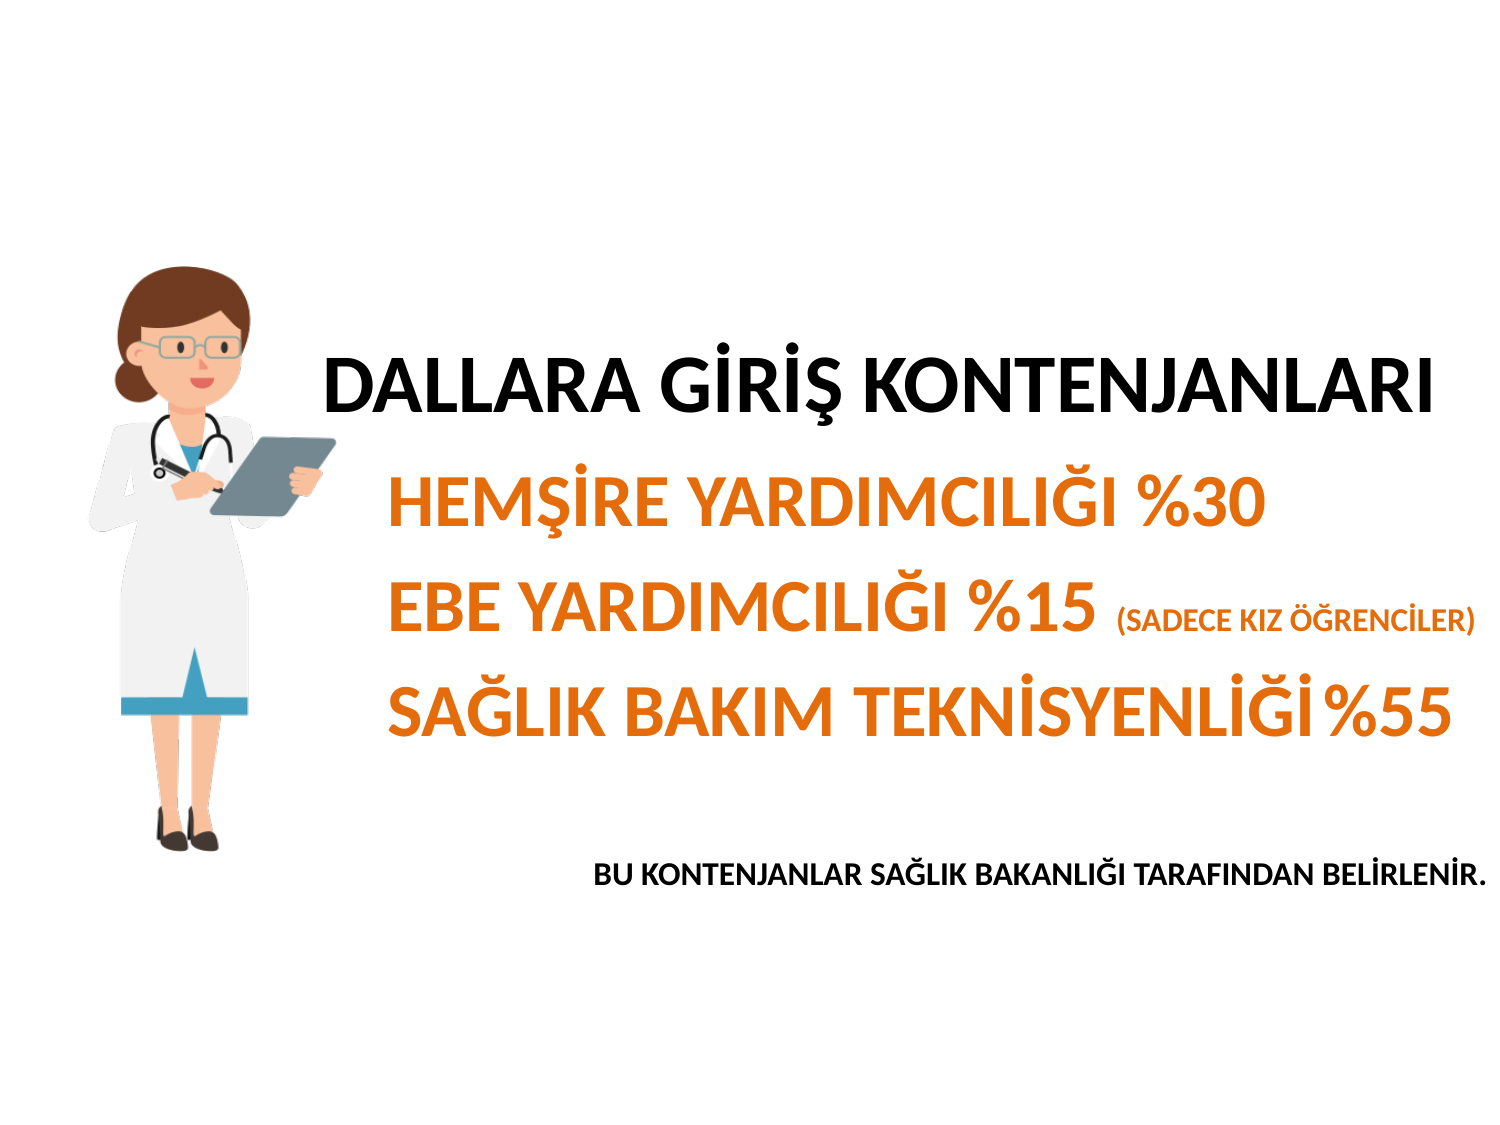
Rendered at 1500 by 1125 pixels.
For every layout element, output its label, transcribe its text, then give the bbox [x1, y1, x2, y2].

title DALLARA GİRİŞ KONTENJANLARI [894, 255, 1459, 444]
picture [0, 172, 890, 918]
list HEMŞİRE YARDIMCILIĞI %30 EBE YARDIMCILIĞI %15 (SADECE KIZ ÖĞRENCİLER) SAĞLIK BAKIM TEKNİSYENLİĞİ %55 BU KONTENJANLAR SAĞLIK BAKANLIĞI TARAFINDAN BELİRLENİR. [371, 444, 1500, 1125]
